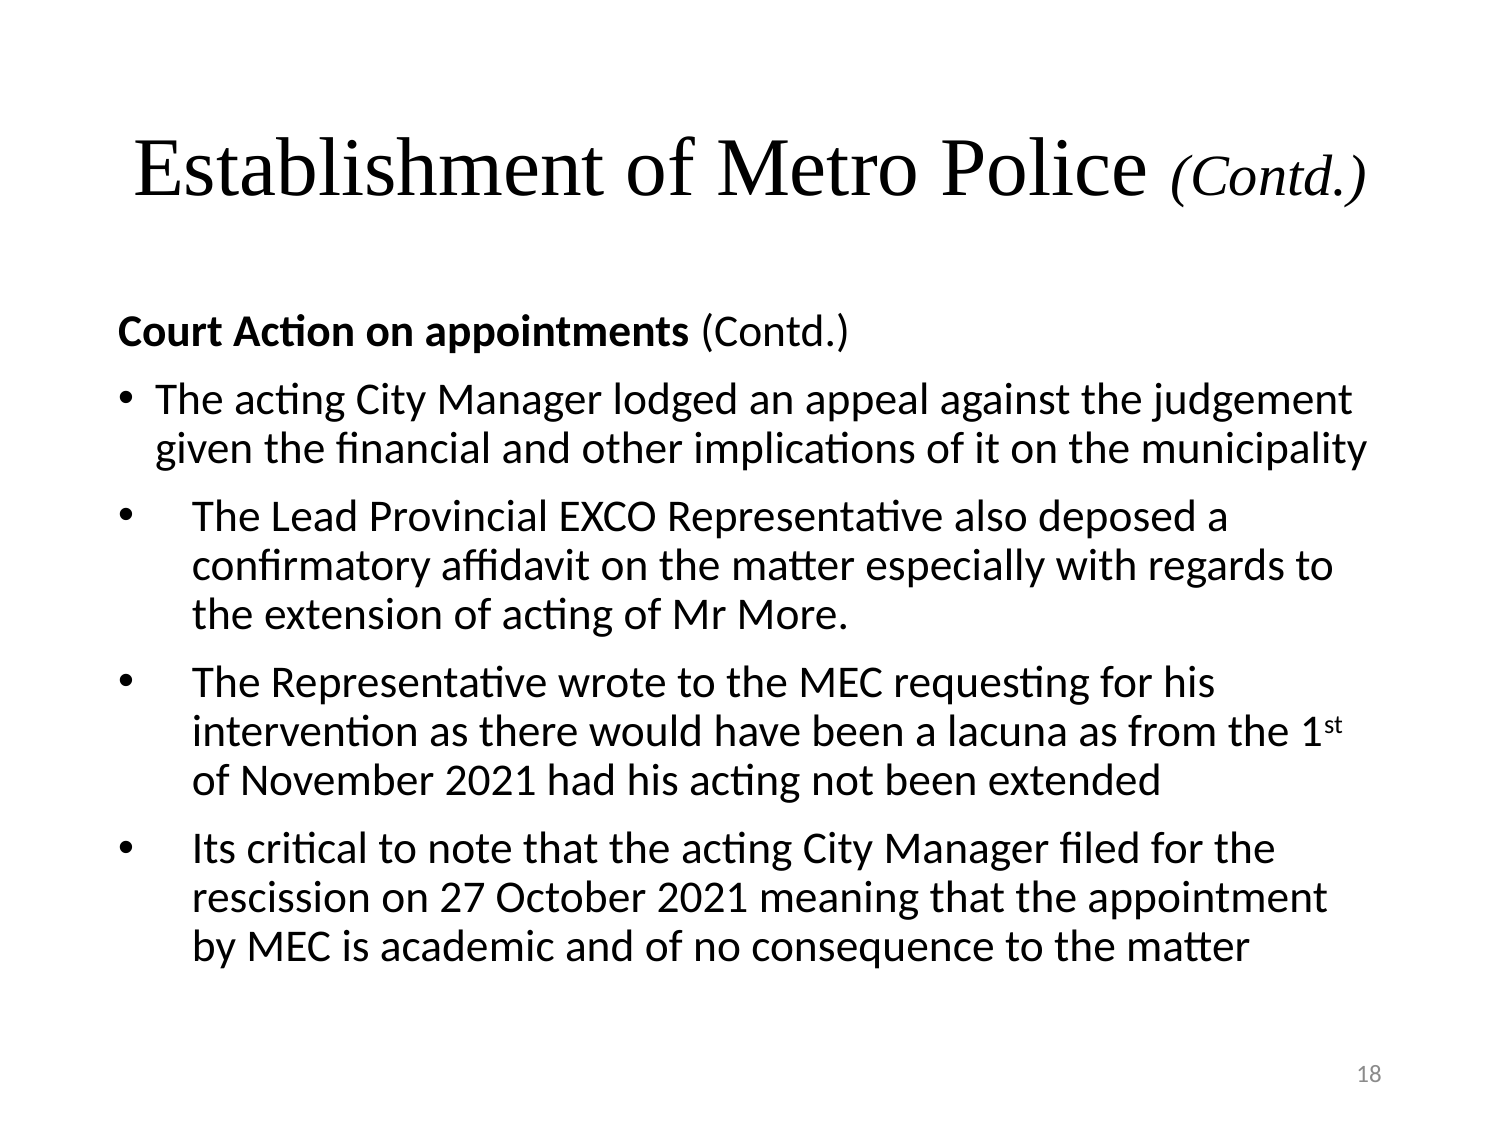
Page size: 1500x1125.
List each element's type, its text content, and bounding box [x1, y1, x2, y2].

title Establishment of Metro Police (Contd.) [103, 59, 1397, 278]
list Court Action on appointments (Contd.) The acting City Manager lodged an appeal against the judgement given the financial and other implications of it on the municipality The Lead Provincial EXCO Representative also deposed a confirmatory affidavit on the matter especially with regards to the extension of acting of Mr More. The Representative wrote to the MEC requesting for his intervention as there would have been a lacuna as from the 1st of November 2021 had his acting not been extended Its critical to note that the acting City Manager filed for the rescission on 27 October 2021 meaning that the appointment by MEC is academic and of no consequence to the matter [103, 299, 1397, 1014]
slide_number 18 [1059, 1042, 1397, 1103]
